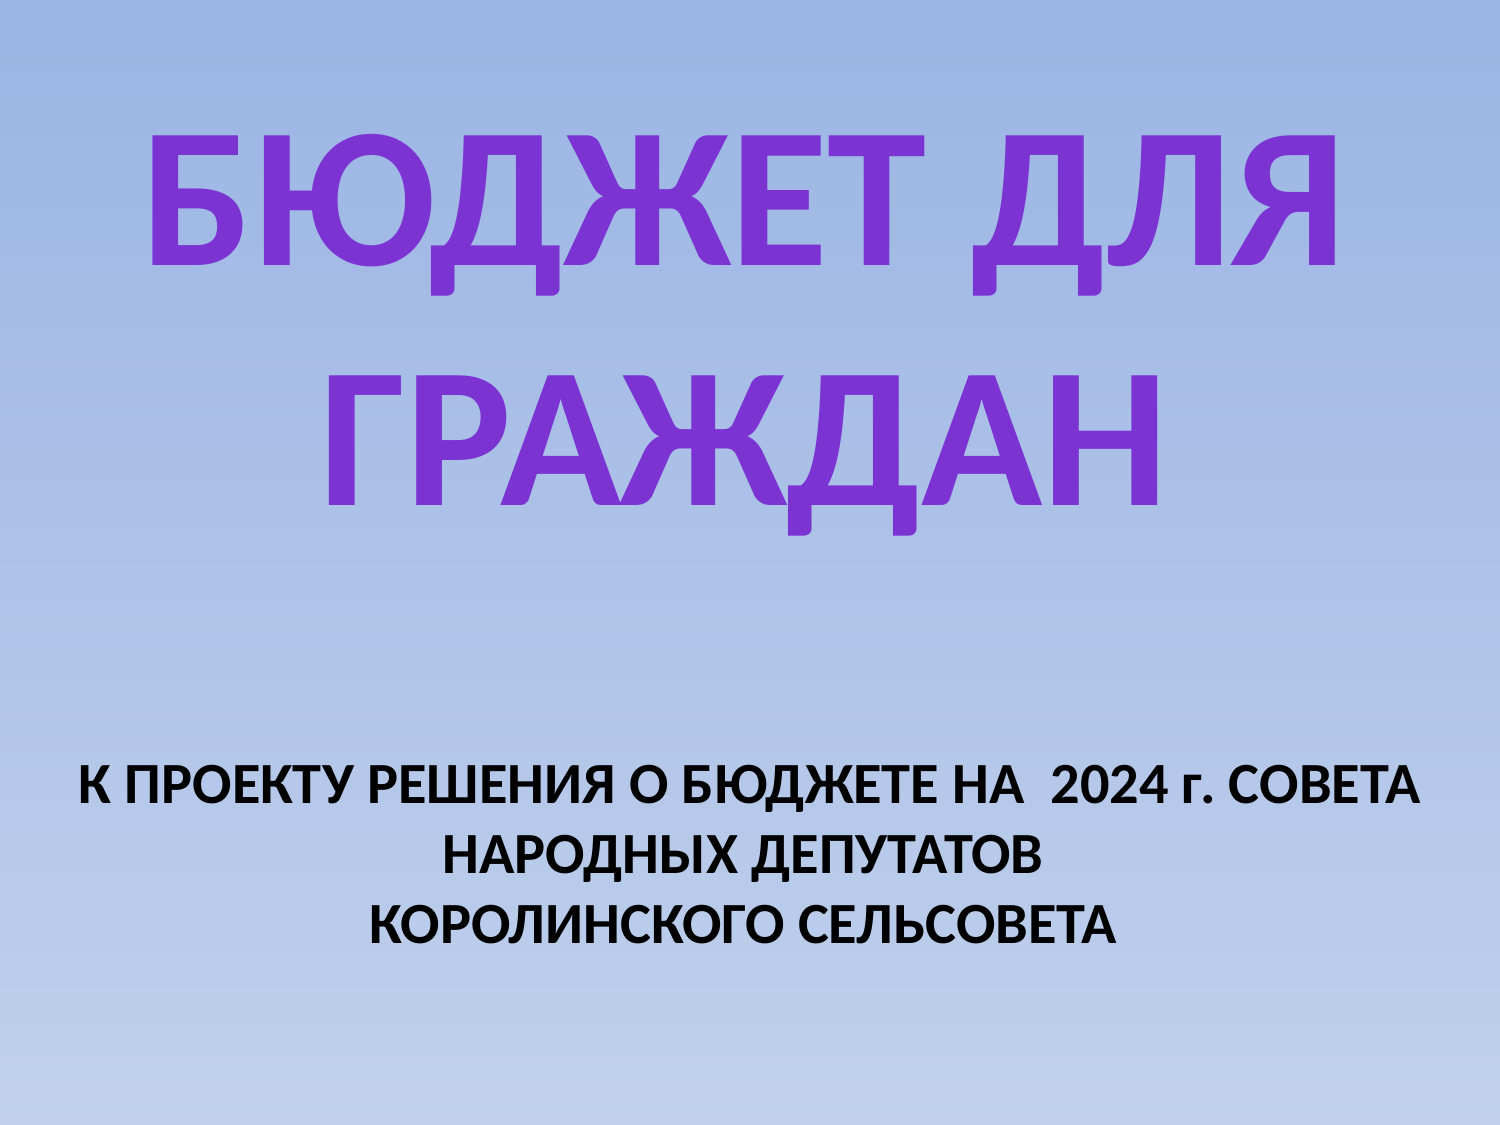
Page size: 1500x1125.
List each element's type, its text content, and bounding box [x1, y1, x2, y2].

text_box К ПРОЕКТУ РЕШЕНИЯ О БЮДЖЕТЕ НА 2024 г. СОВЕТА НАРОДНЫХ ДЕПУТАТОВ КОРОЛИНСКОГО СЕЛЬСОВЕТА [0, 738, 1500, 1033]
text_box Бюджет для граждан [11, 58, 1477, 554]
